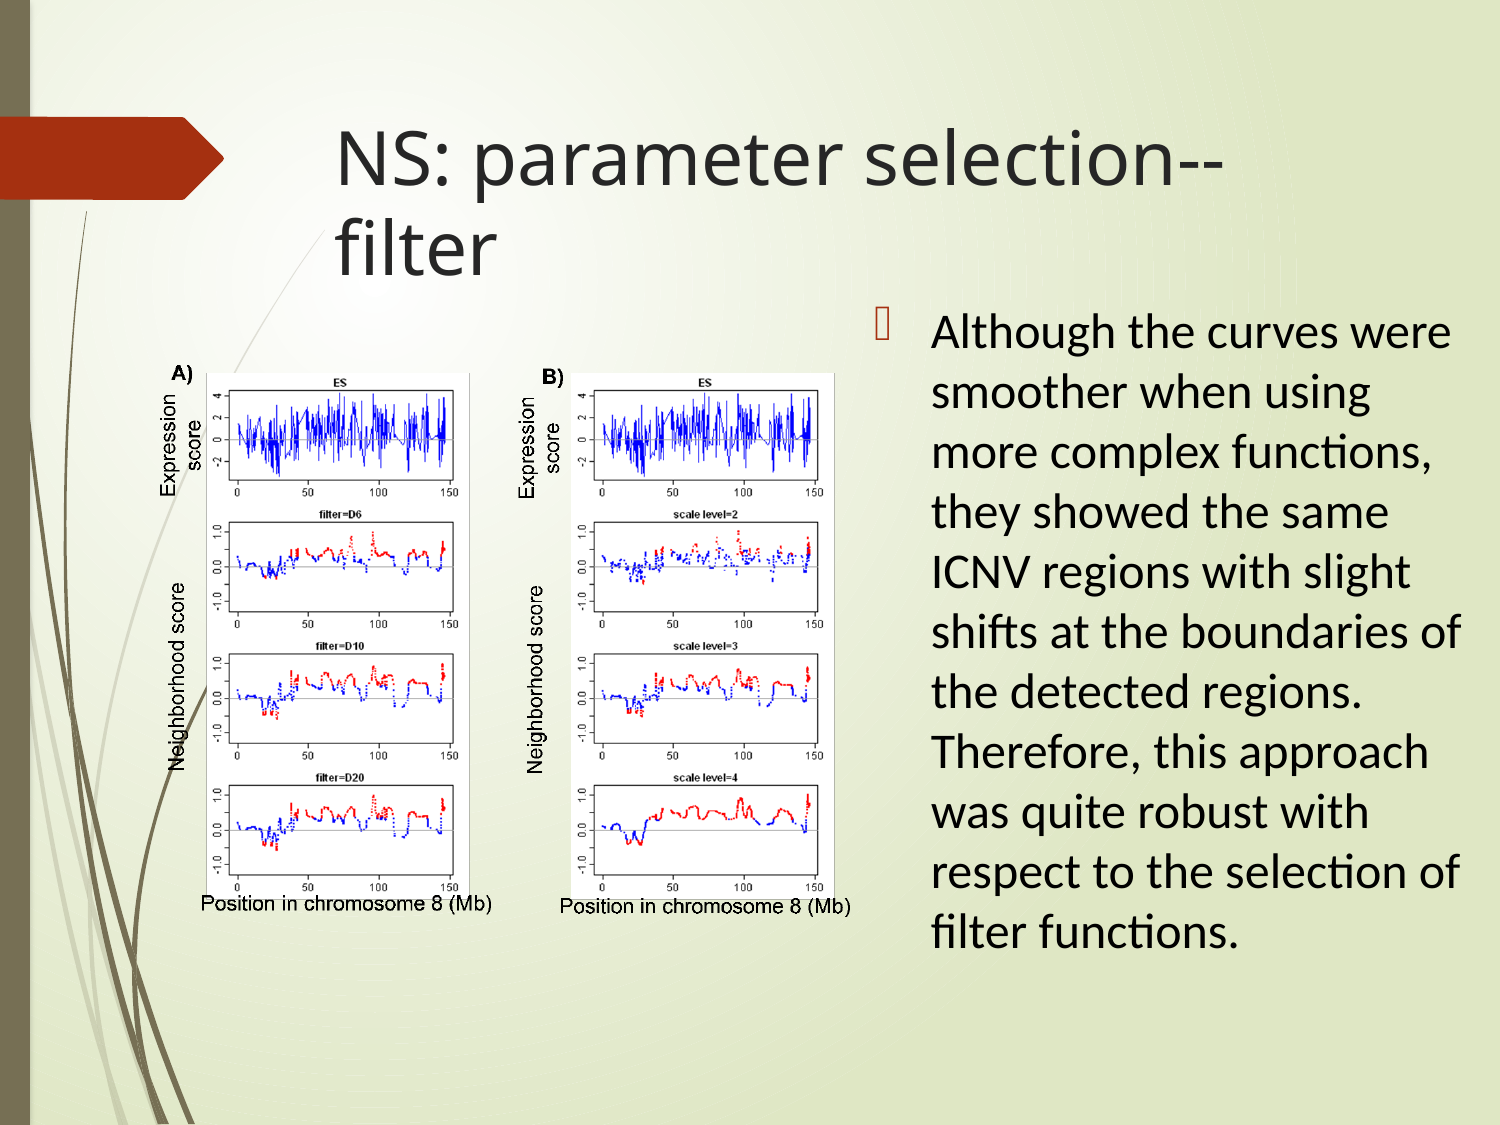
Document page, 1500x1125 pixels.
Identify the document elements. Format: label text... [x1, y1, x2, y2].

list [150, 355, 860, 923]
title NS: parameter selection--filter [319, 102, 1400, 313]
list Although the curves were smoother when using more complex functions, they showed the same ICNV regions with slight shifts at the boundaries of the detected regions. Therefore, this approach was quite robust with respect to the selection of filter functions. [859, 290, 1500, 909]
